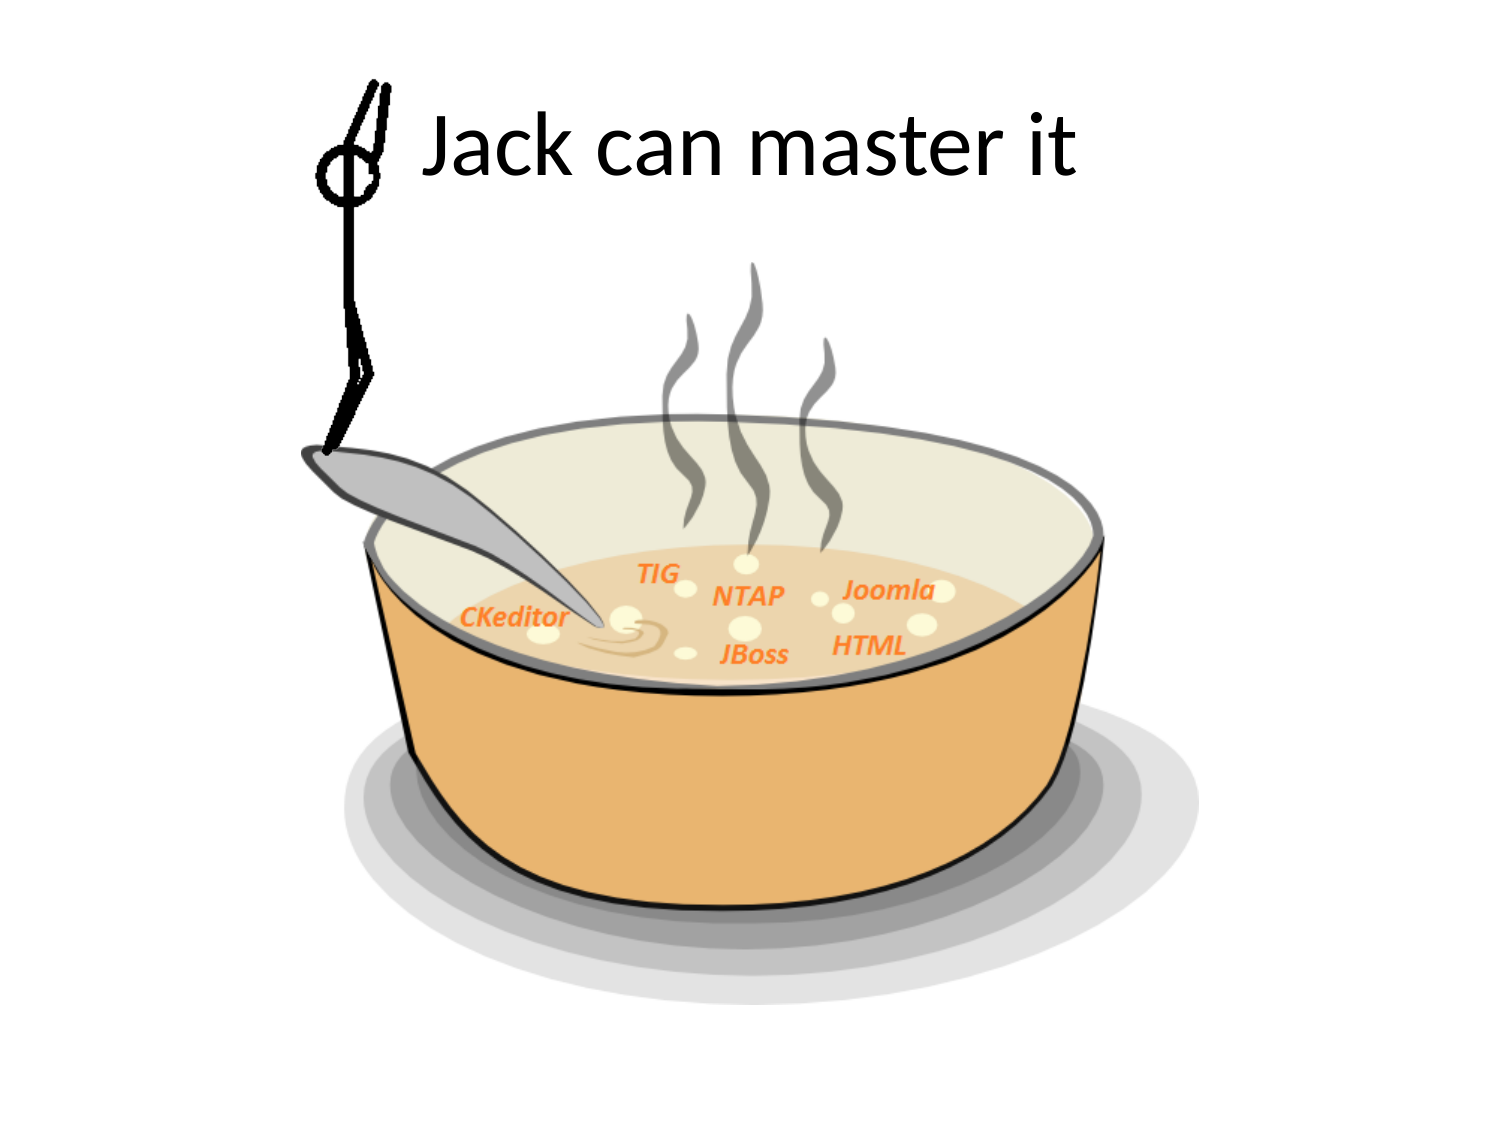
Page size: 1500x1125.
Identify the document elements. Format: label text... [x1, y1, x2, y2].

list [301, 262, 1199, 1006]
picture [262, 62, 426, 462]
title Jack can master it [75, 45, 1425, 233]
